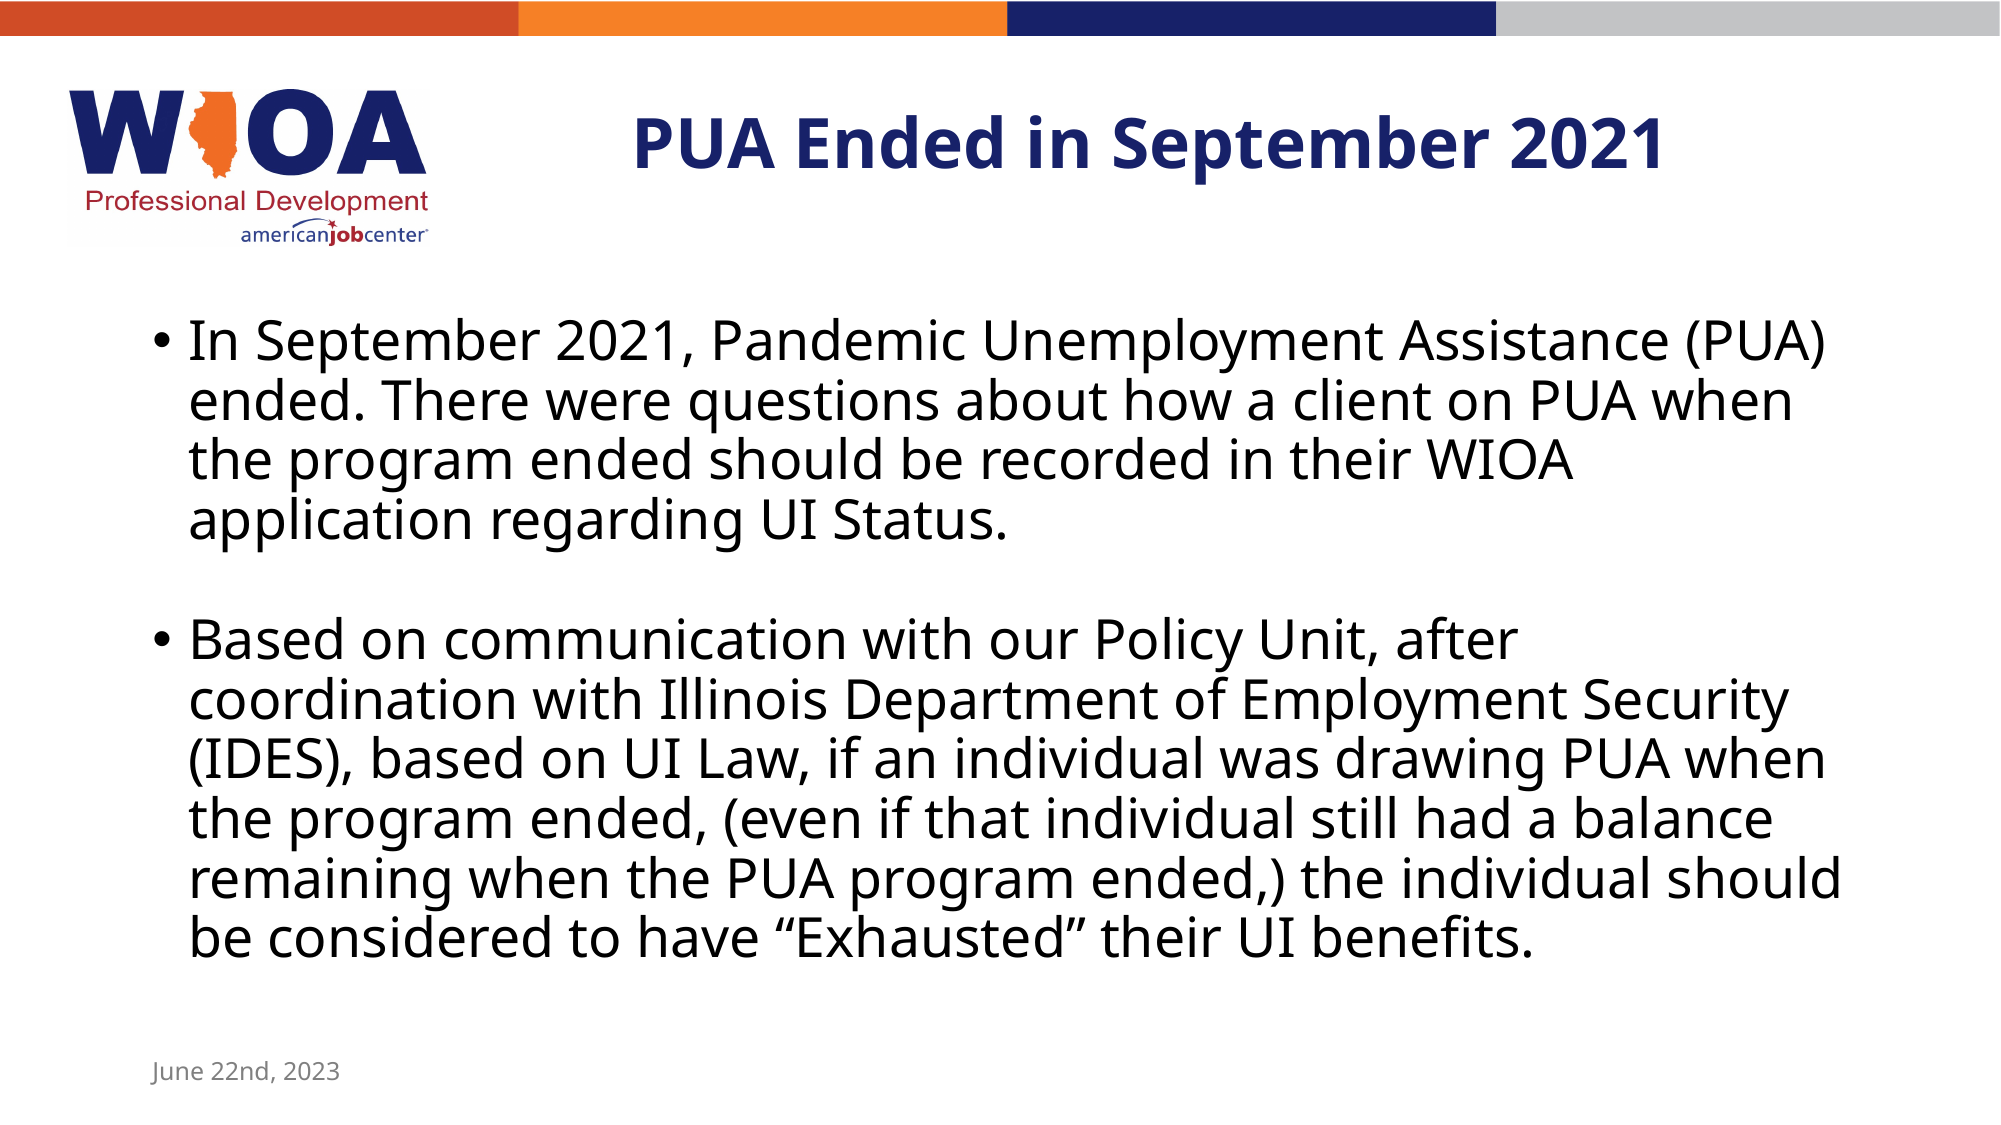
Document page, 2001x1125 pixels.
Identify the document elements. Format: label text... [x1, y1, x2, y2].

footer June 22nd, 2023 [137, 1042, 1338, 1103]
picture [0, 0, 2000, 1125]
list In September 2021, Pandemic Unemployment Assistance (PUA) ended. There were questions about how a client on PUA when the program ended should be recorded in their WIOA application regarding UI Status. Based on communication with our Policy Unit, after coordination with Illinois Department of Employment Security (IDES), based on UI Law, if an individual was drawing PUA when the program ended, (even if that individual still had a balance remaining when the PUA program ended,) the individual should be considered to have “Exhausted” their UI benefits. [137, 305, 1863, 1014]
title PUA Ended in September 2021 [526, 100, 1777, 193]
